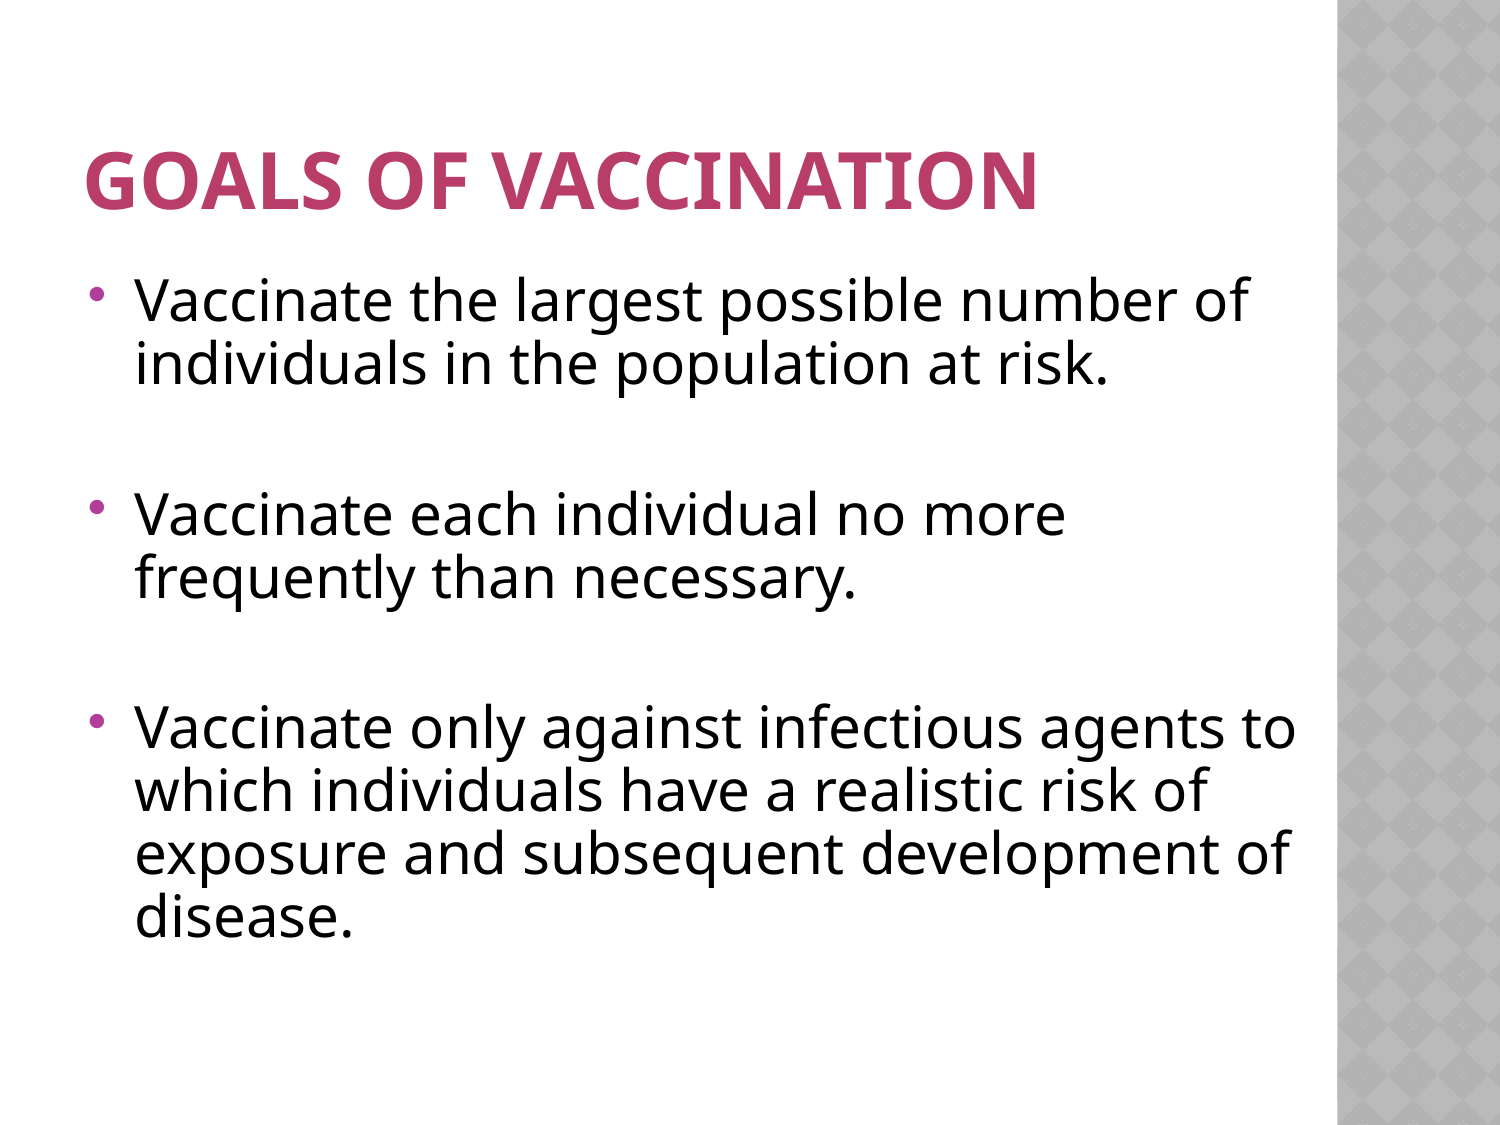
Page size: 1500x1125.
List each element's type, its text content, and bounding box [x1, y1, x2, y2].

list Vaccinate the largest possible number of individuals in the population at risk. Vaccinate each individual no more frequently than necessary. Vaccinate only against infectious agents to which individuals have a realistic risk of exposure and subsequent development of disease. [75, 264, 1338, 1059]
title Goals of vaccination [75, 37, 1263, 225]
